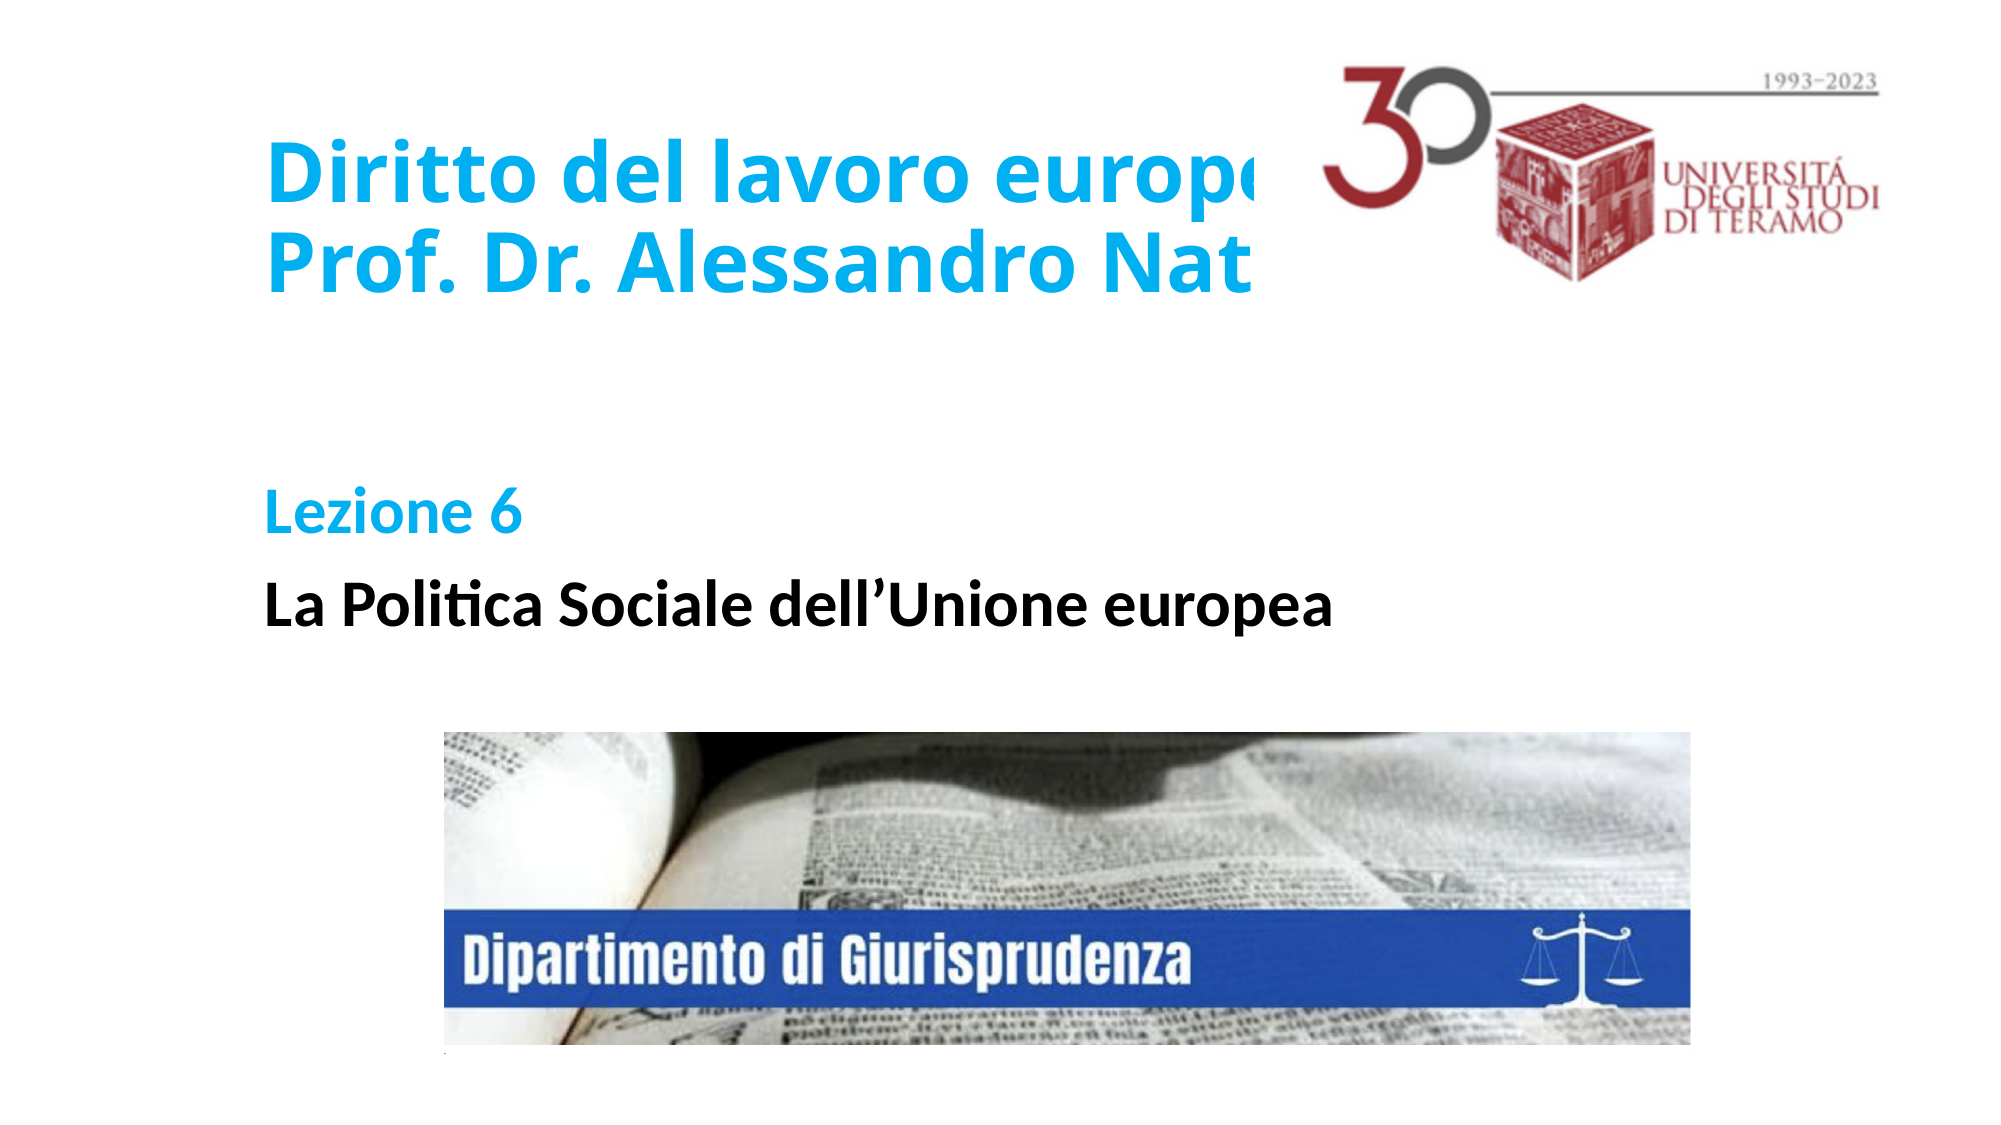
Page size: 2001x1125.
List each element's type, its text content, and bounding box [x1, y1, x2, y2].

subtitle Lezione 6 La Politica Sociale dell’Unione europea [249, 468, 1750, 863]
title Diritto del lavoro europeo Prof. Dr. Alessandro Nato [249, 131, 1254, 319]
picture [1254, 33, 1959, 319]
picture [436, 724, 1712, 1054]
